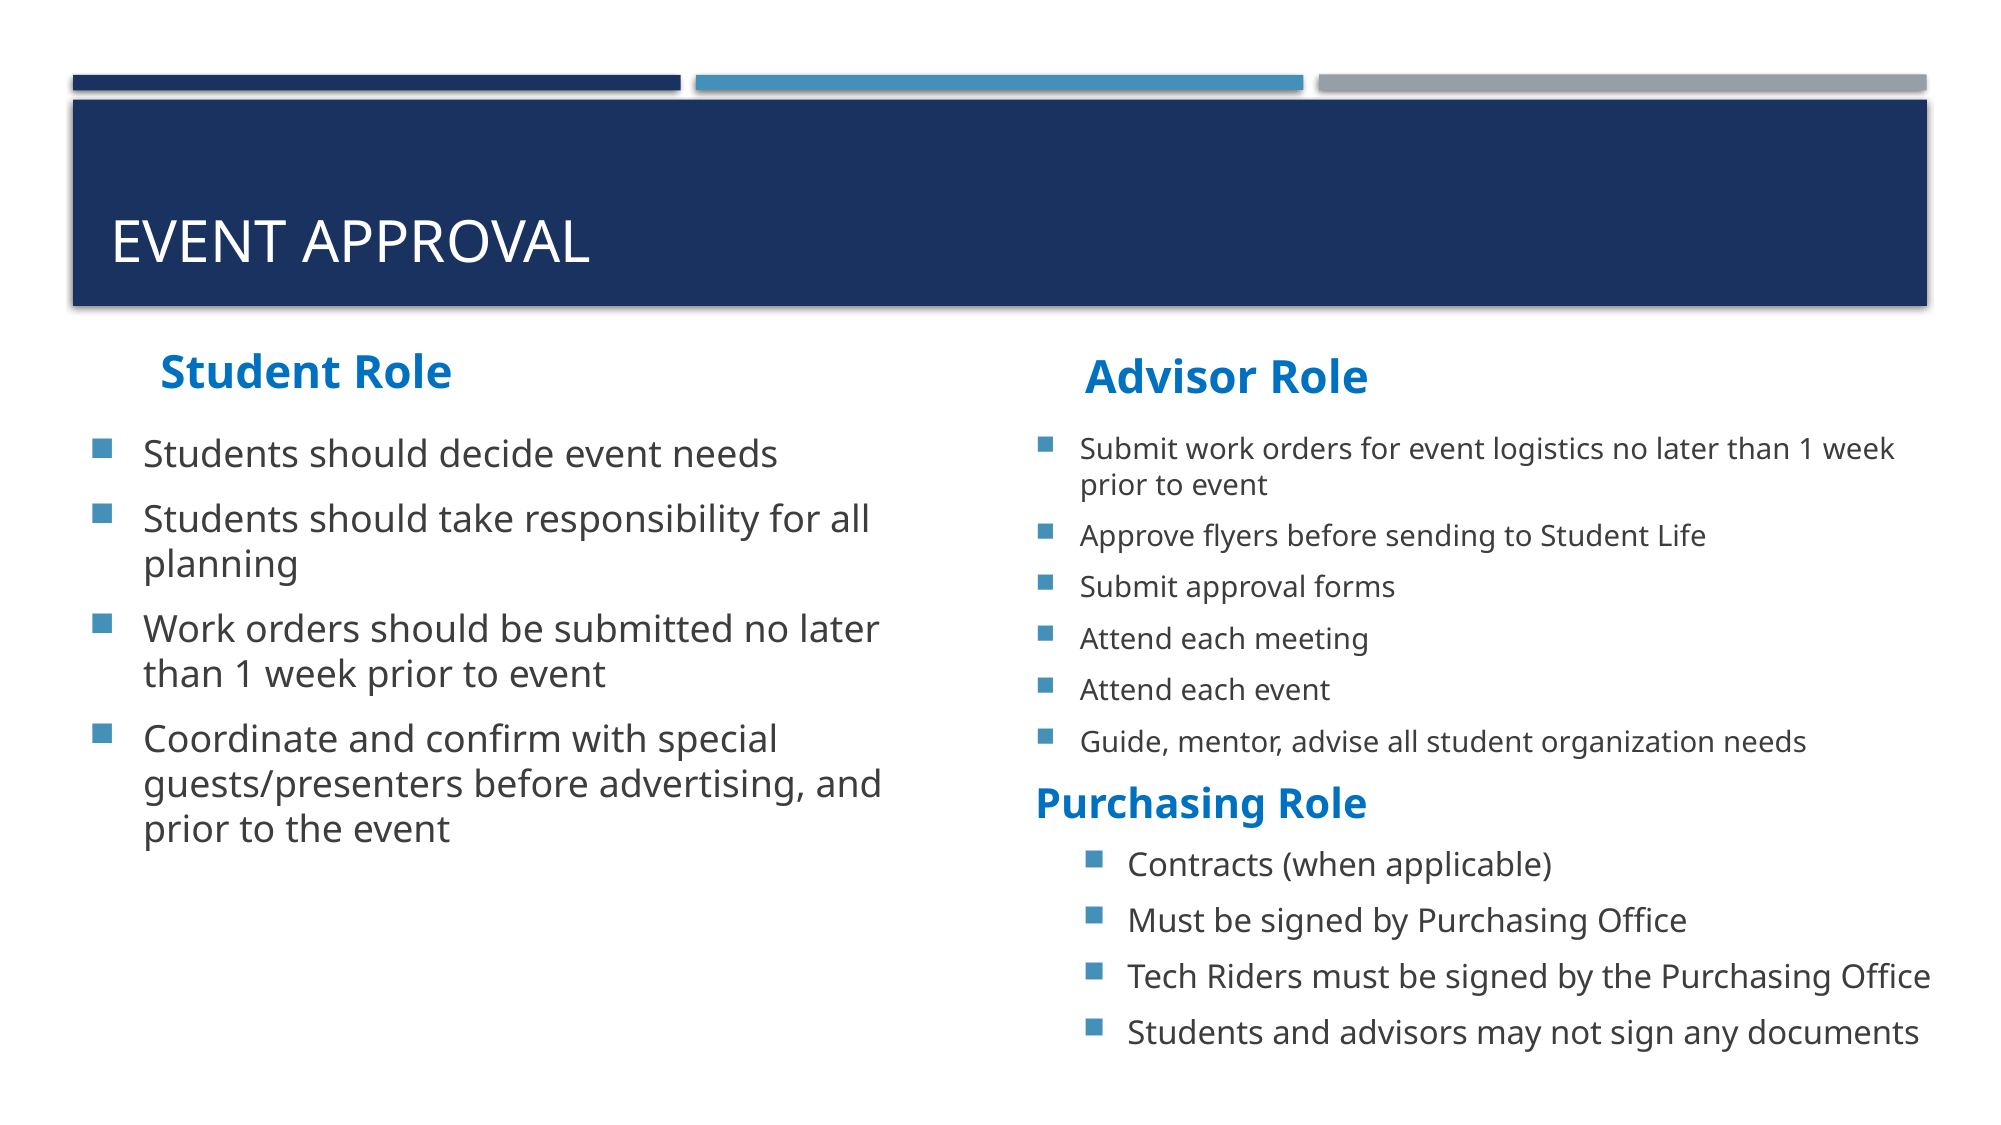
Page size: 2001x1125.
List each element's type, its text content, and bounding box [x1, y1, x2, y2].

list Students should decide event needs Students should take responsibility for all planning Work orders should be submitted no later than 1 week prior to event Coordinate and confirm with special guests/presenters before advertising, and prior to the event [73, 422, 959, 905]
list Submit work orders for event logistics no later than 1 week prior to event Approve flyers before sending to Student Life Submit approval forms Attend each meeting Attend each event Guide, mentor, advise all student organization needs Purchasing Role Contracts (when applicable) Must be signed by Purchasing Office Tech Riders must be signed by the Purchasing Office Students and advisors may not sign any documents [1019, 422, 1966, 1081]
title Event Approval [95, 119, 1905, 282]
list Advisor Role [1070, 319, 1905, 410]
list Student Role [145, 316, 980, 405]
